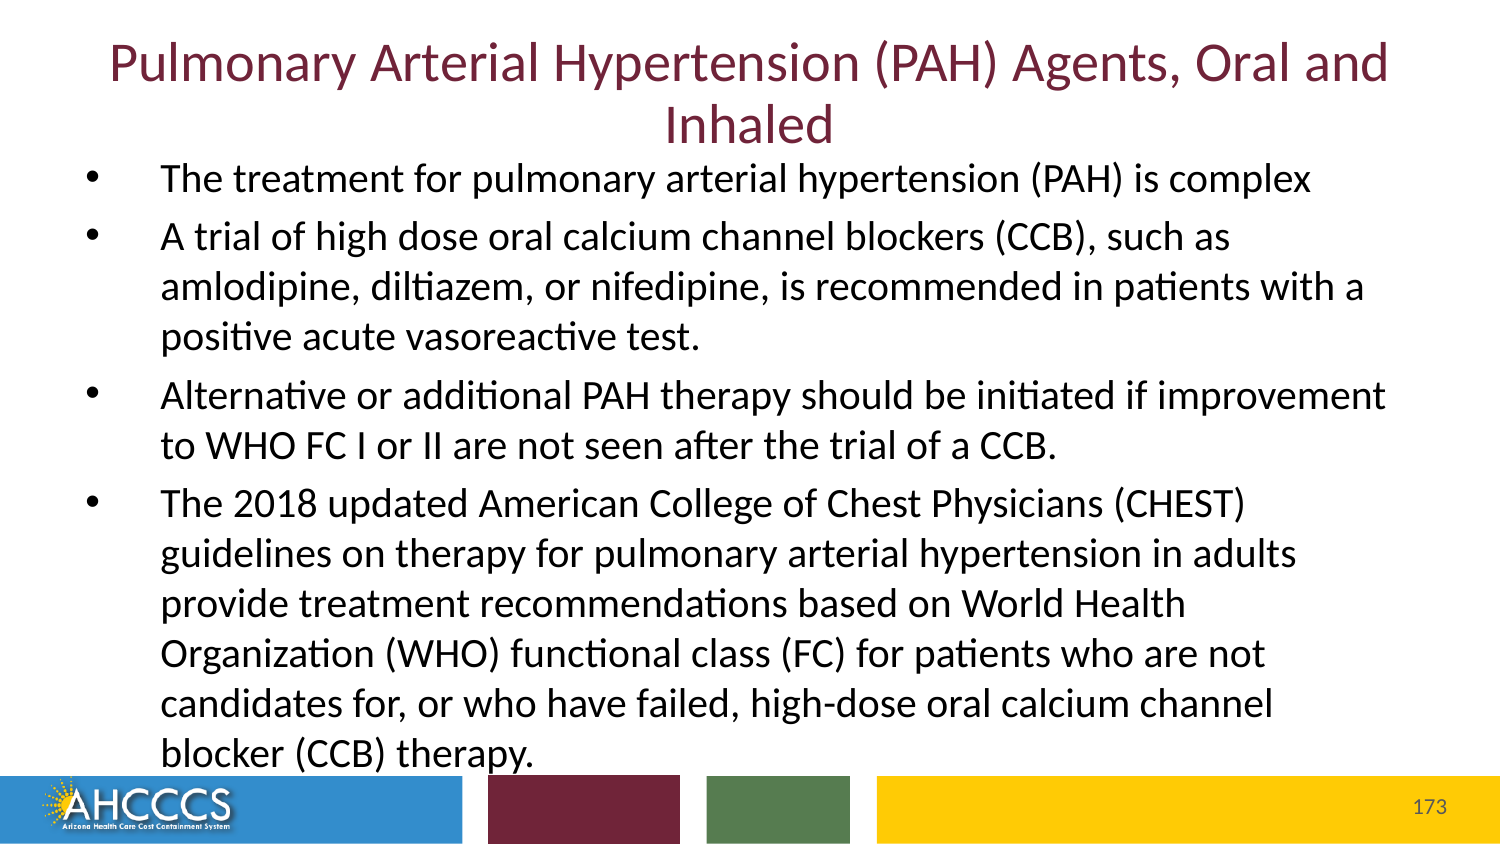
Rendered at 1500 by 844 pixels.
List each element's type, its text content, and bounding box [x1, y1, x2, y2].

title Pulmonary Arterial Hypertension (PAH) Agents, Oral and Inhaled [75, 22, 1425, 163]
list The treatment for pulmonary arterial hypertension (PAH) is complex A trial of high dose oral calcium channel blockers (CCB), such as amlodipine, diltiazem, or nifedipine, is recommended in patients with a positive acute vasoreactive test. Alternative or additional PAH therapy should be initiated if improvement to WHO FC I or II are not seen after the trial of a CCB. The 2018 updated American College of Chest Physicians (CHEST) guidelines on therapy for pulmonary arterial hypertension in adults provide treatment recommendations based on World Health Organization (WHO) functional class (FC) for patients who are not candidates for, or who have failed, high-dose oral calcium channel blocker (CCB) therapy. [70, 143, 1421, 701]
picture [42, 776, 230, 830]
